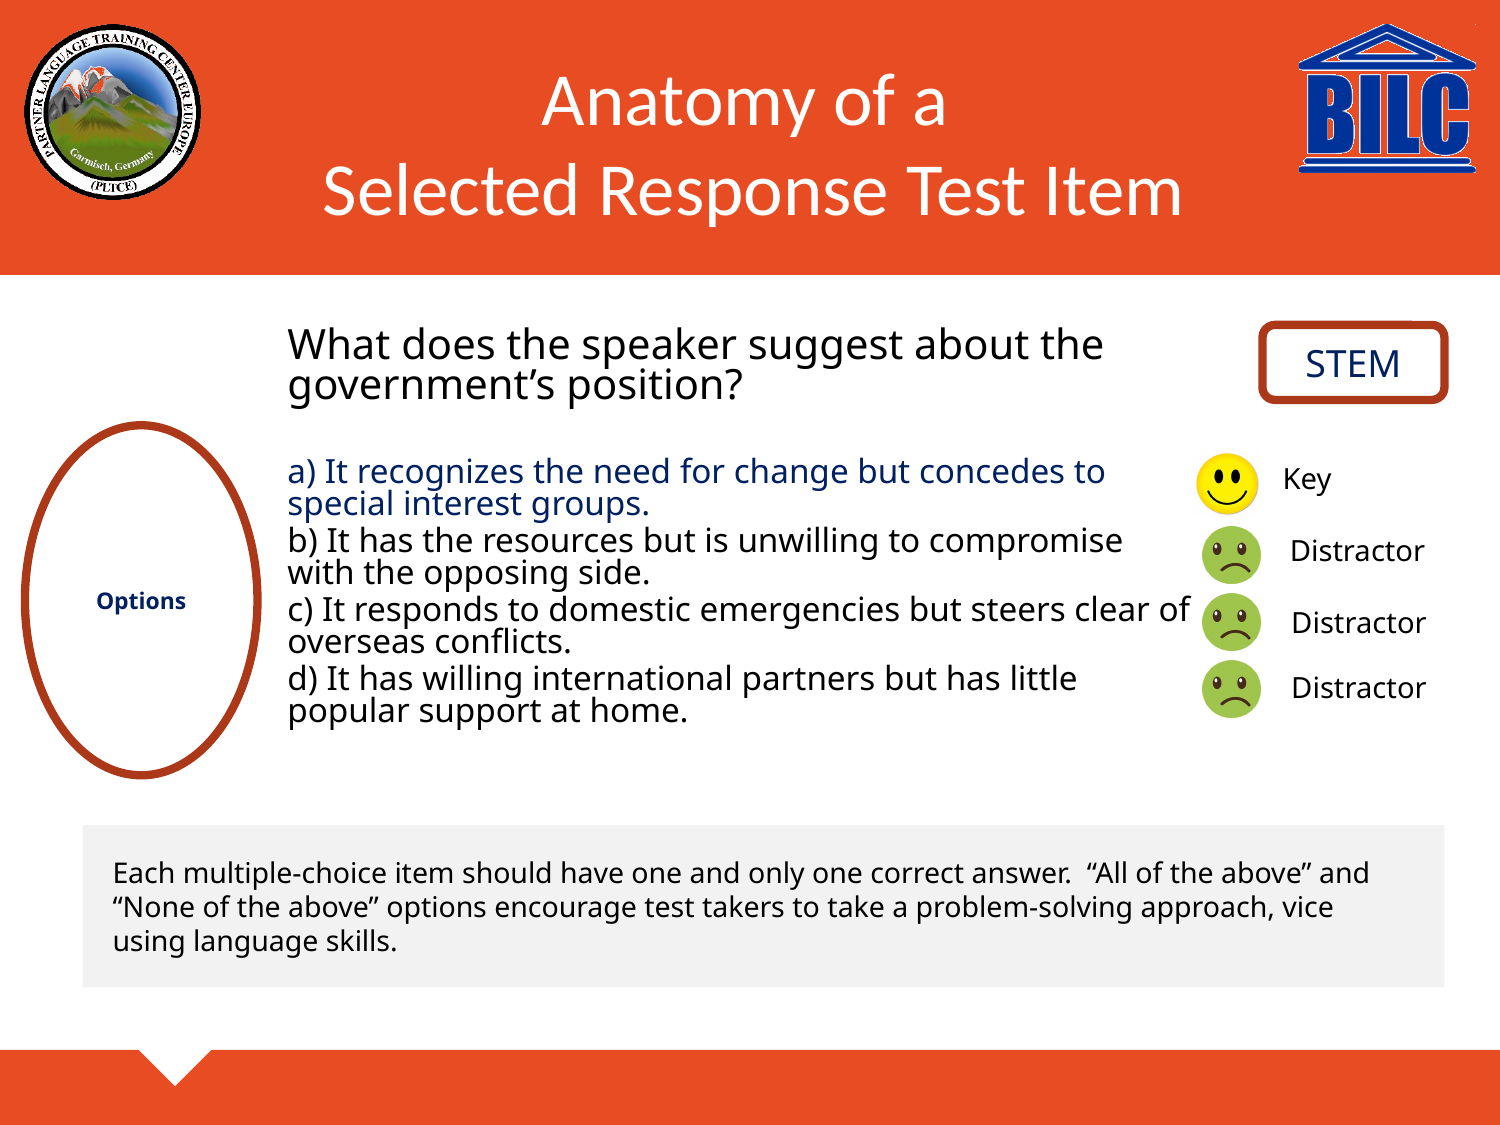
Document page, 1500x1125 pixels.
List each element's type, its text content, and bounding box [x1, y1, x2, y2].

picture [1193, 450, 1261, 518]
picture [1202, 660, 1261, 718]
picture [24, 24, 201, 201]
text_box Distractor [1276, 596, 1452, 647]
picture [1202, 526, 1261, 585]
text_box Key [1267, 452, 1425, 503]
list What does the speaker suggest about the government’s position? a) It recognizes the need for change but concedes to special interest groups. b) It has the resources but is unwilling to compromise with the opposing side. c) It responds to domestic emergencies but steers clear of overseas conflicts. d) It has willing international partners but has little popular support at home. [257, 312, 1213, 775]
picture [1202, 593, 1261, 652]
text_box Distractor [1276, 662, 1452, 713]
text_box Distractor [1275, 524, 1450, 575]
title Anatomy of a Selected Response Test Item [82, 24, 1425, 238]
text_box Options [20, 421, 262, 780]
list Each multiple-choice item should have one and only one correct answer. “All of the above” and “None of the above” options encourage test takers to take a problem-solving approach, vice using language skills. [82, 825, 1445, 988]
text_box STEM [1258, 320, 1449, 405]
picture [1299, 24, 1477, 174]
